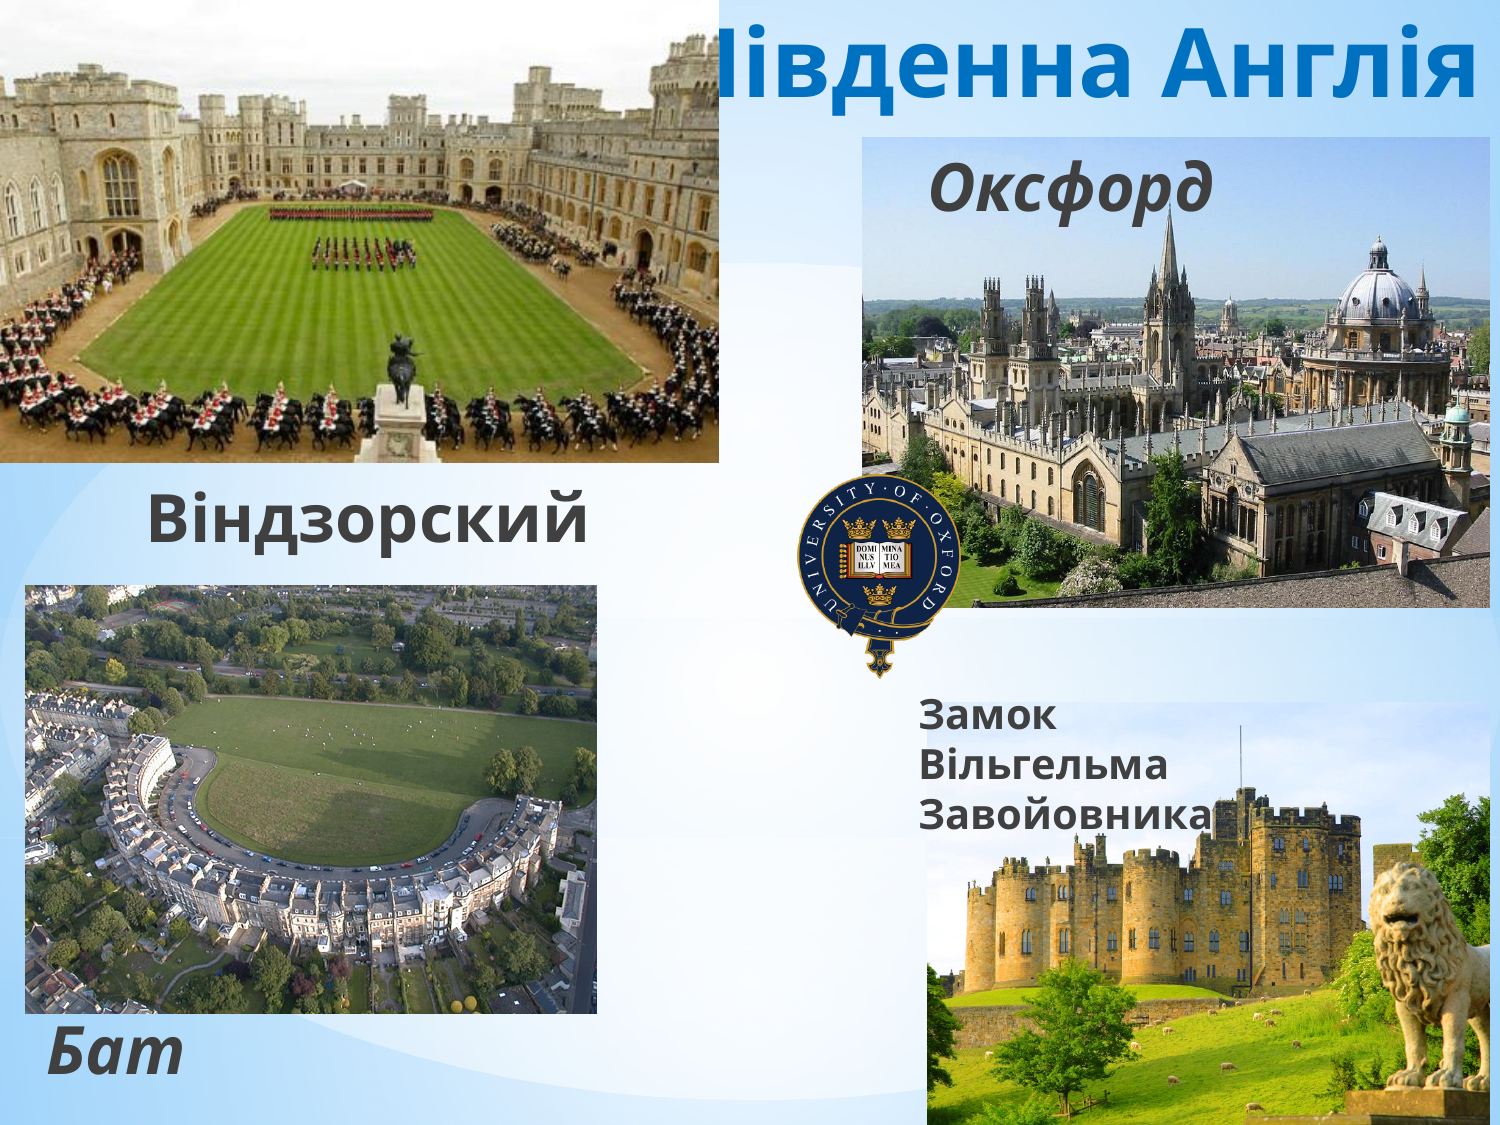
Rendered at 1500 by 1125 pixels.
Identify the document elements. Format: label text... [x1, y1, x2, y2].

picture [796, 136, 1491, 680]
text_box Бат [22, 1019, 201, 1110]
title Південна Англія [721, 0, 1497, 183]
picture [926, 702, 1491, 1125]
text_box Віндзорский замок [17, 471, 719, 577]
picture [0, 0, 719, 463]
picture [24, 584, 597, 1014]
text_box Замок Вільгельма Завойовника [903, 680, 1247, 790]
